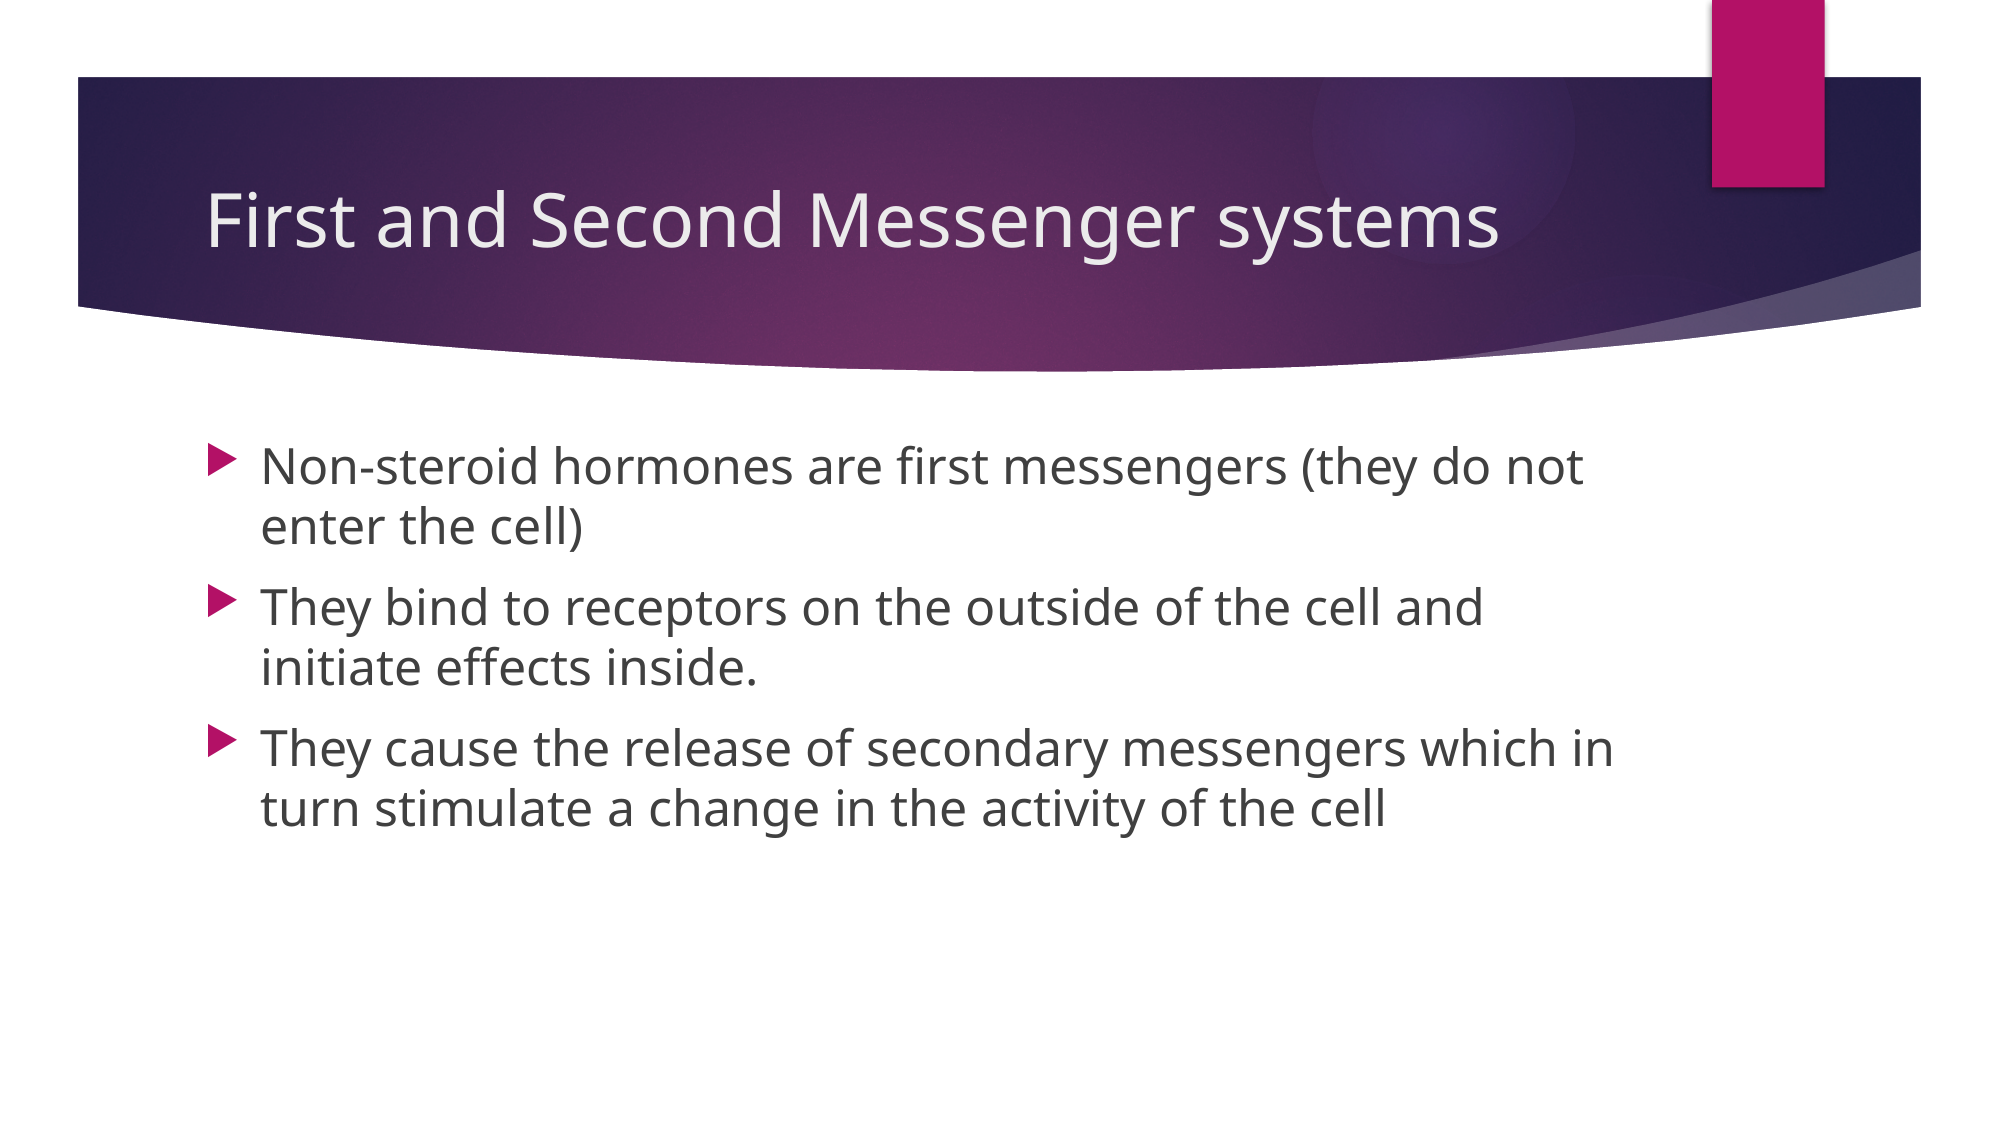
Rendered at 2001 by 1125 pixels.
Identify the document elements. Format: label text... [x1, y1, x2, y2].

title First and Second Messenger systems [189, 159, 1627, 276]
list Non-steroid hormones are first messengers (they do not enter the cell) They bind to receptors on the outside of the cell and initiate effects inside. They cause the release of secondary messengers which in turn stimulate a change in the activity of the cell [189, 427, 1638, 988]
